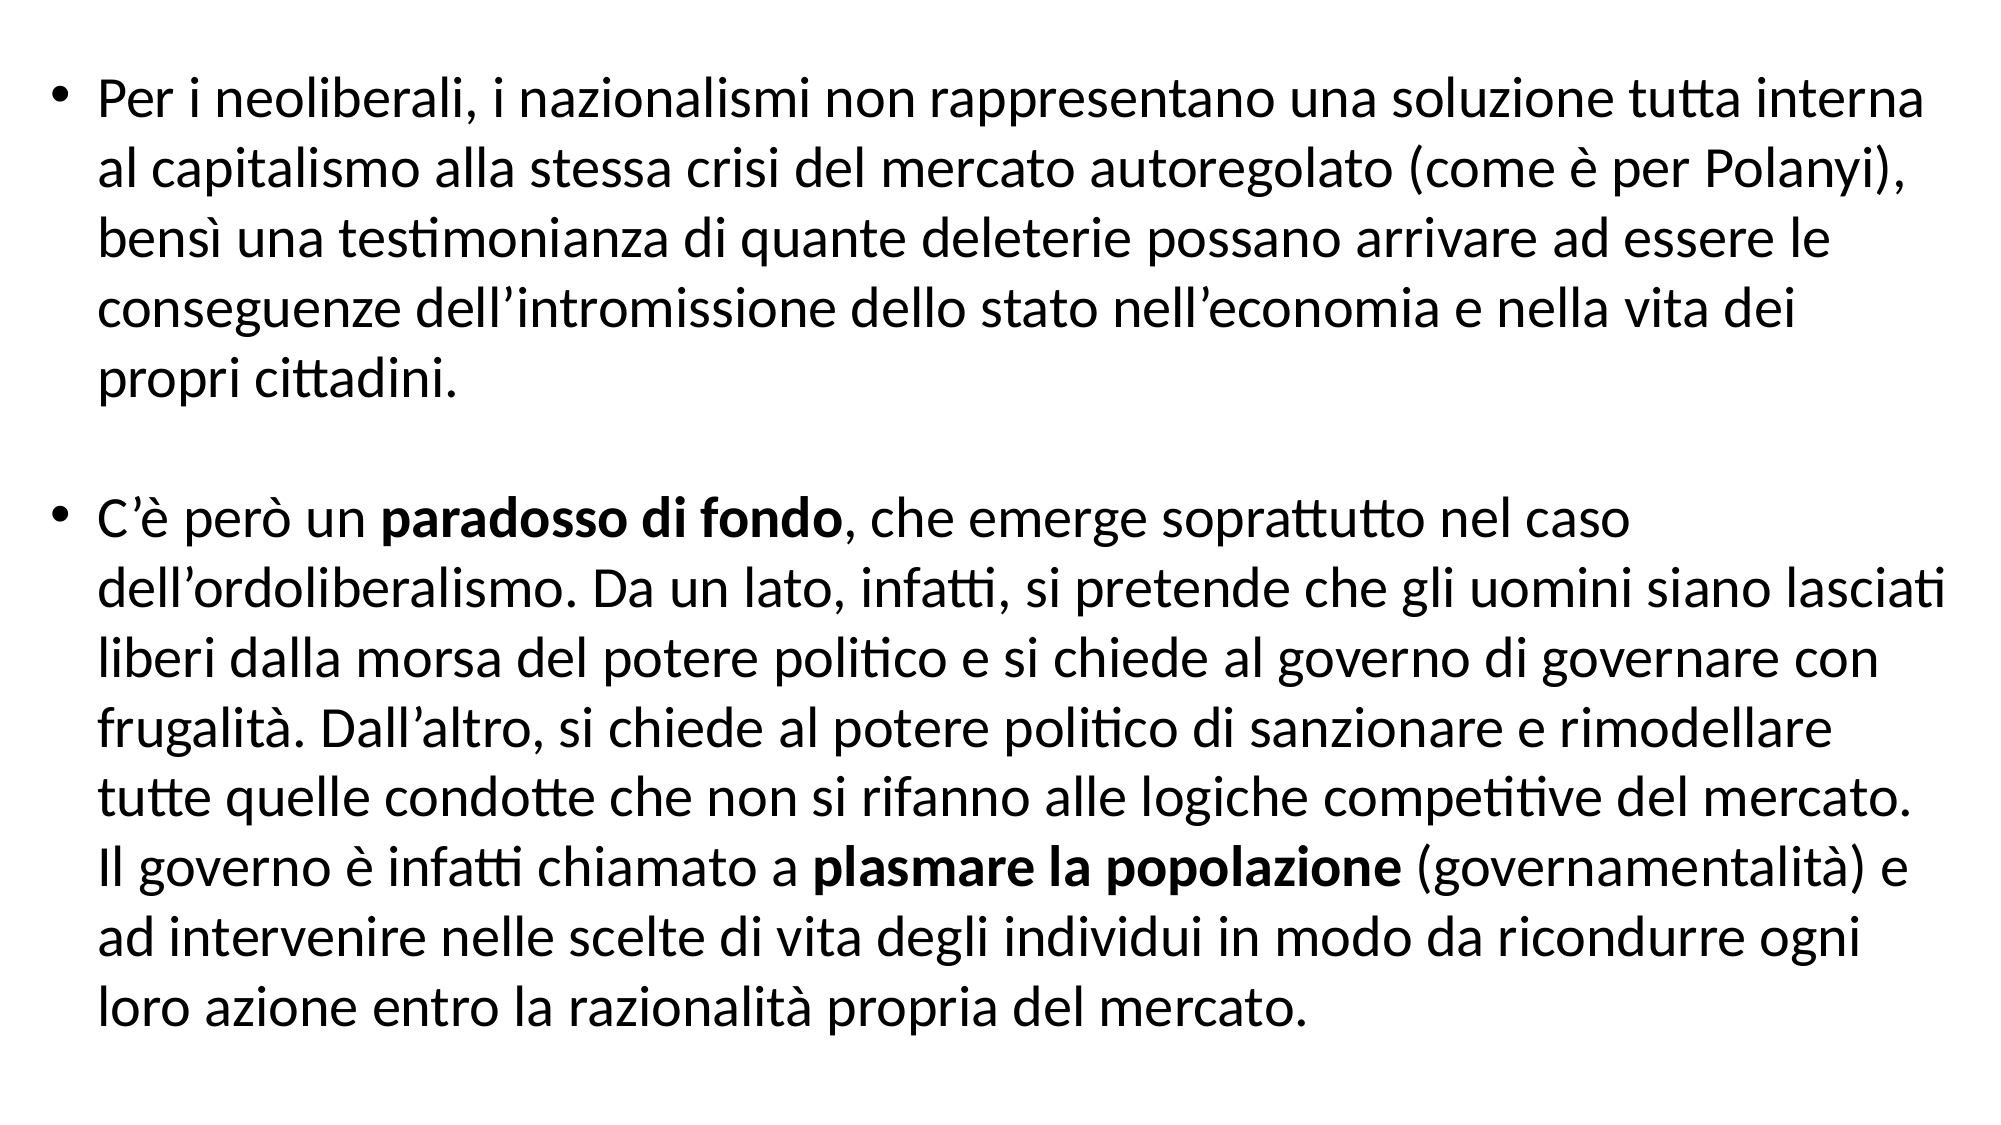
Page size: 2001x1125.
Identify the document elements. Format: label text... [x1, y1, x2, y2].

text_box Per i neoliberali, i nazionalismi non rappresentano una soluzione tutta interna al capitalismo alla stessa crisi del mercato autoregolato (come è per Polanyi), bensì una testimonianza di quante deleterie possano arrivare ad essere le conseguenze dell’intromissione dello stato nell’economia e nella vita dei propri cittadini. C’è però un paradosso di fondo, che emerge soprattutto nel caso dell’ordoliberalismo. Da un lato, infatti, si pretende che gli uomini siano lasciati liberi dalla morsa del potere politico e si chiede al governo di governare con frugalità. Dall’altro, si chiede al potere politico di sanzionare e rimodellare tutte quelle condotte che non si rifanno alle logiche competitive del mercato. Il governo è infatti chiamato a plasmare la popolazione (governamentalità) e ad intervenire nelle scelte di vita degli individui in modo da ricondurre ogni loro azione entro la razionalità propria del mercato. [35, 51, 1965, 1091]
